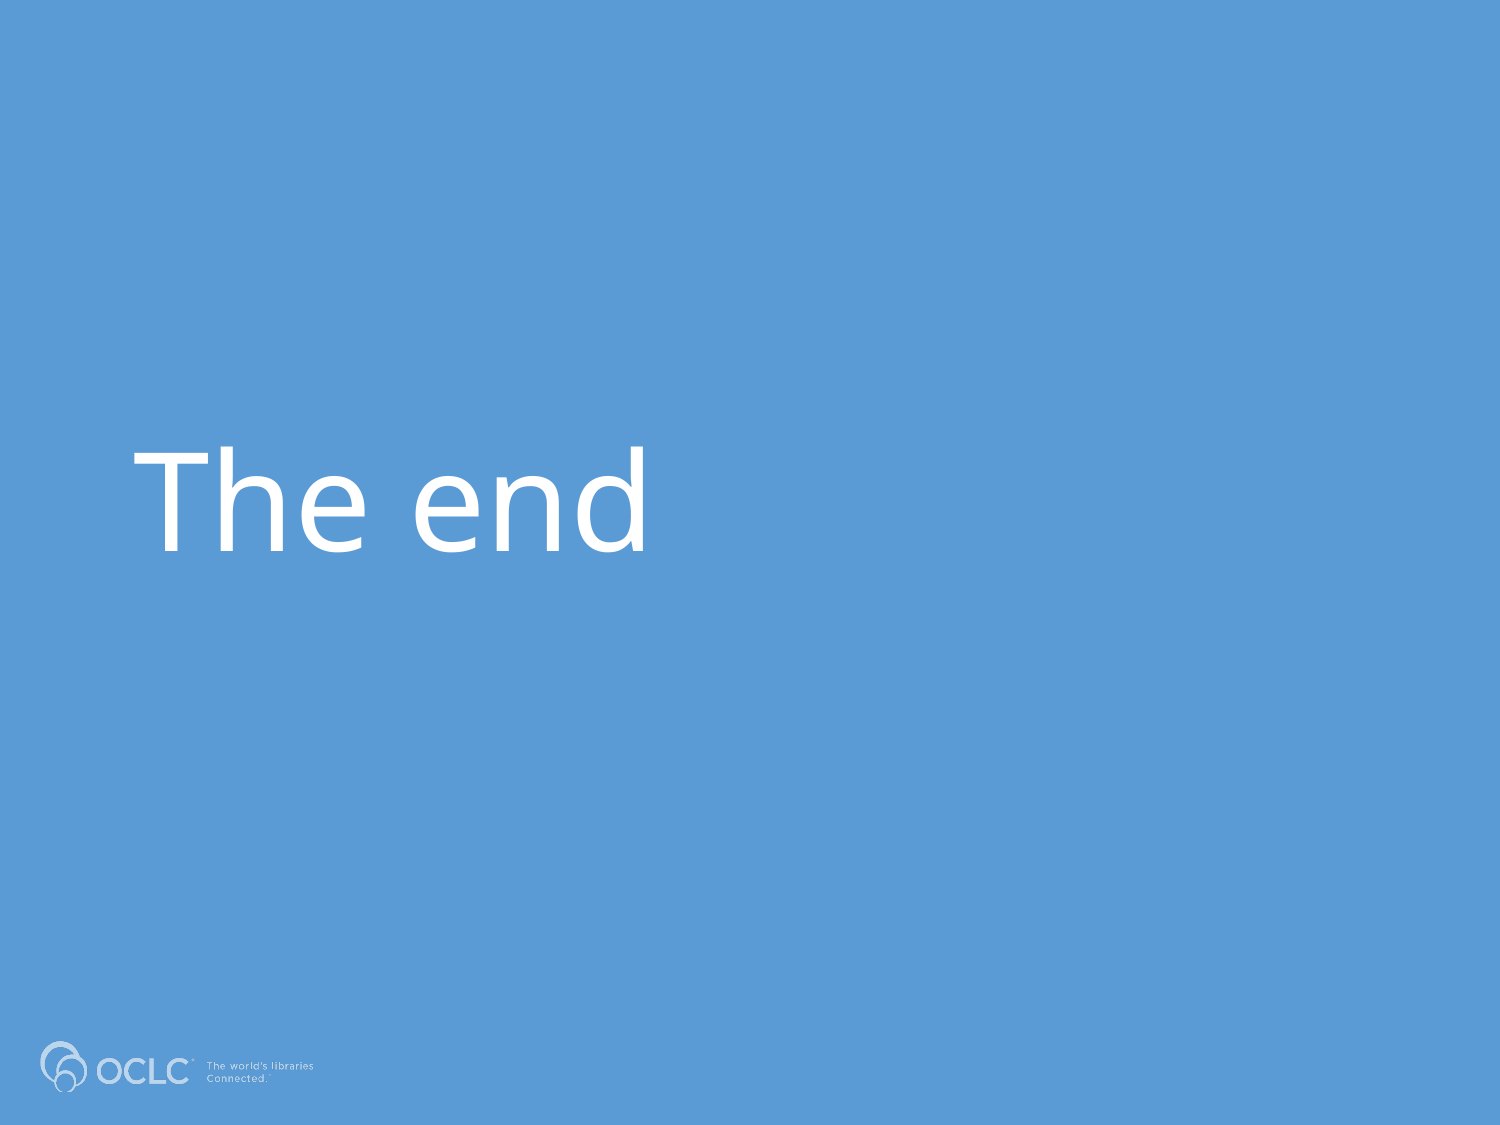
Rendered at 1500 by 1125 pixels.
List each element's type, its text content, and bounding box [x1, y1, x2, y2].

title The end [118, 418, 1394, 602]
